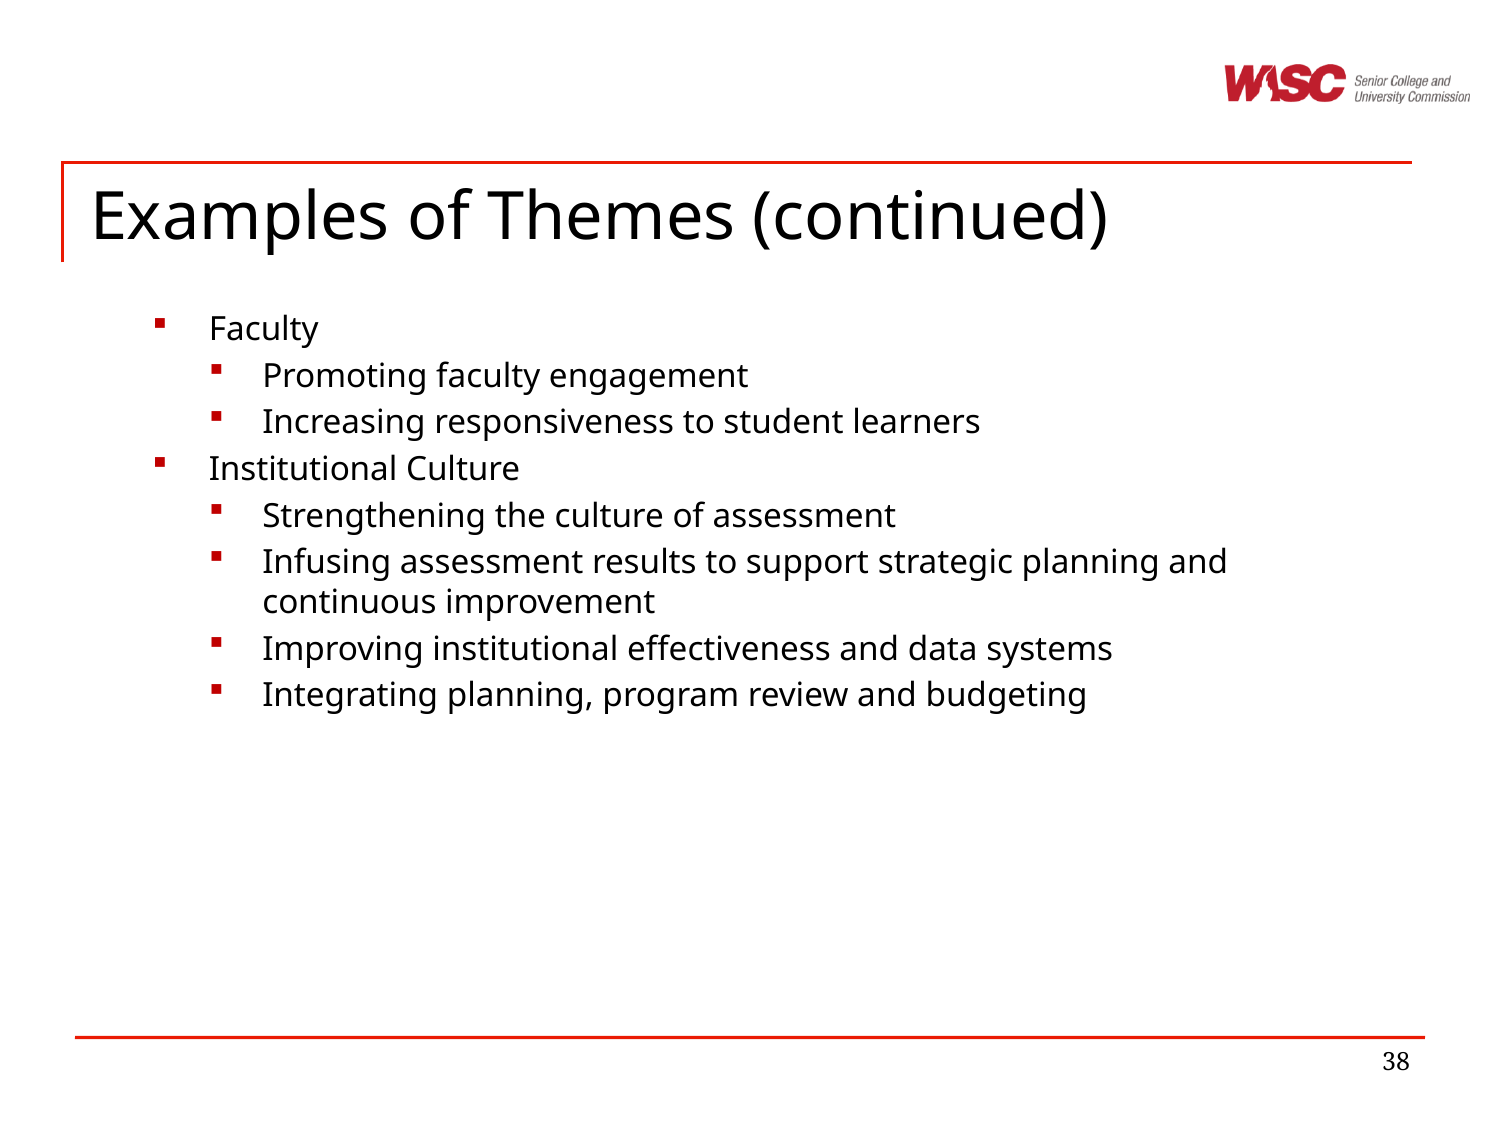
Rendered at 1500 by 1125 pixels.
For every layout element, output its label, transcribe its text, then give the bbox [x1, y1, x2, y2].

list Faculty Promoting faculty engagement Increasing responsiveness to student learners Institutional Culture Strengthening the culture of assessment Infusing assessment results to support strategic planning and continuous improvement Improving institutional effectiveness and data systems Integrating planning, program review and budgeting [137, 299, 1425, 1025]
title Examples of Themes (continued) [75, 174, 1425, 288]
slide_number 38 [1074, 1049, 1425, 1088]
picture [1224, 64, 1470, 104]
